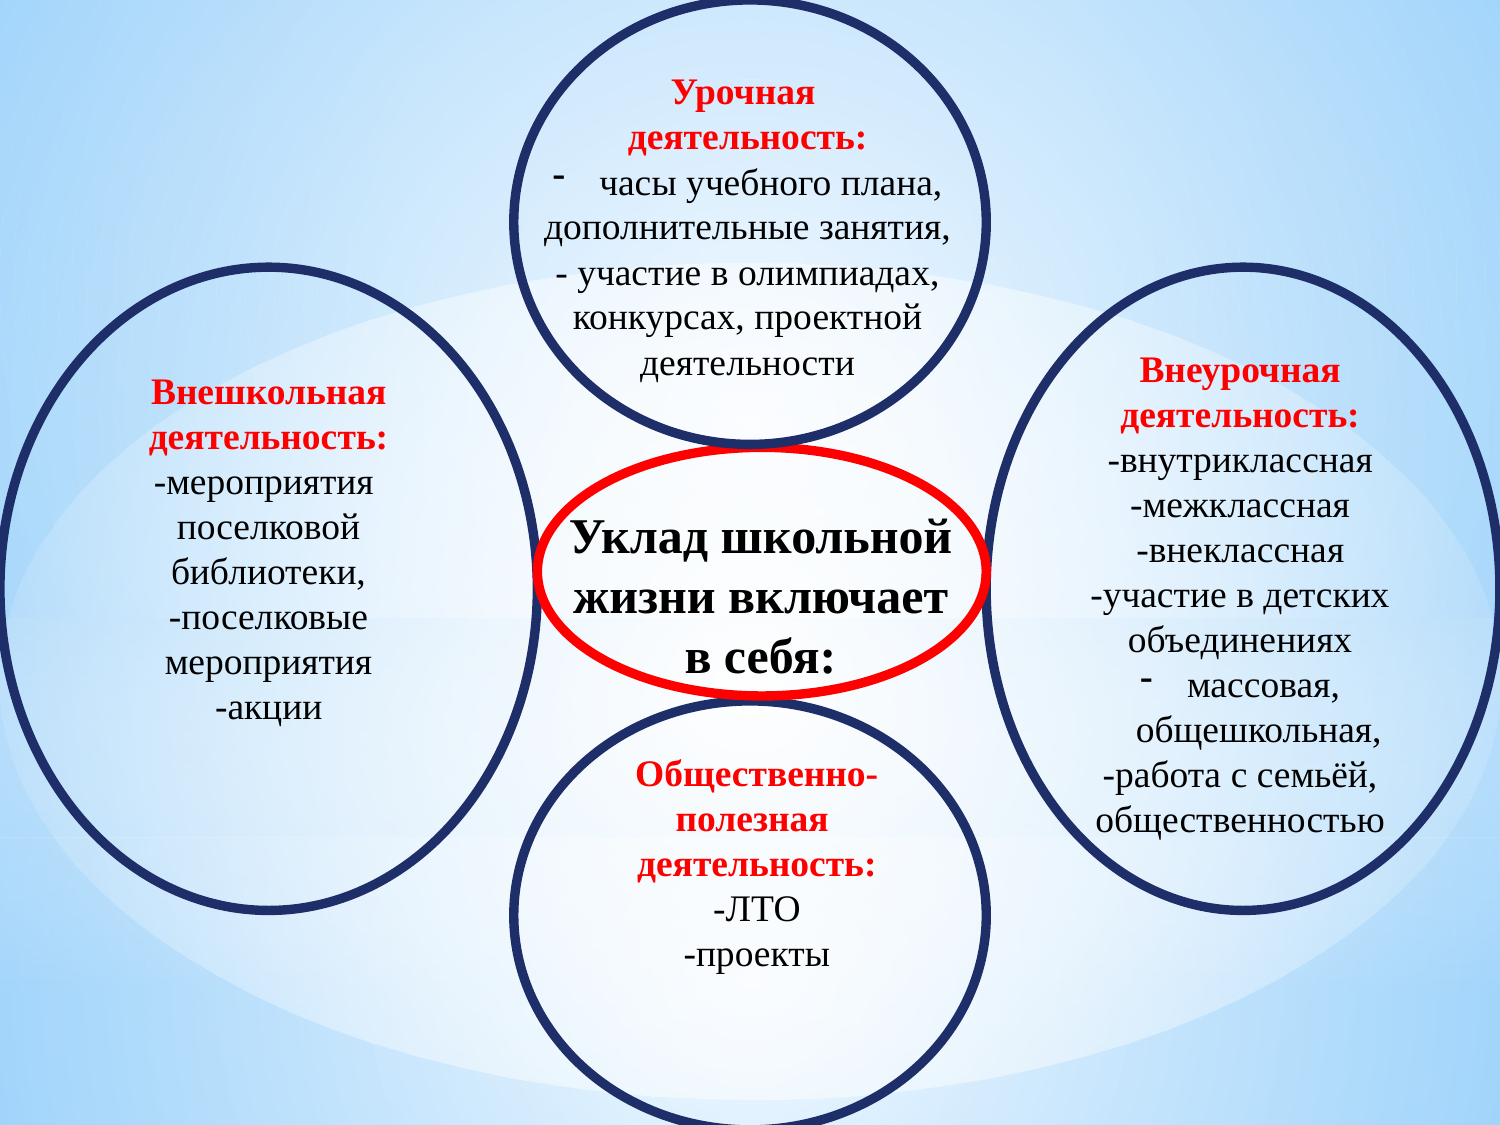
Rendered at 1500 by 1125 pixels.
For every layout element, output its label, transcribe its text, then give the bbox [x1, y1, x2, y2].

text_box Уклад школьной жизни включает в себя: [547, 496, 974, 692]
text_box [974, 528, 988, 615]
text_box [586, 0, 914, 60]
text_box [610, 699, 890, 741]
text_box [1089, 848, 1398, 912]
text_box [1459, 411, 1500, 766]
text_box Общественно-полезная деятельность: -ЛТО -проекты [585, 741, 929, 1027]
text_box [536, 533, 547, 611]
text_box [697, 692, 827, 698]
text_box [0, 265, 539, 912]
text_box Внеурочная деятельность: -внутриклассная -межклассная -внеклассная -участие в детских объединениях массовая, общешкольная, -работа с семьёй, общественностью [1021, 337, 1459, 848]
text_box [581, 446, 943, 496]
text_box Внешкольная деятельность: -мероприятия поселковой библиотеки, -поселковые мероприятия -акции [79, 359, 458, 780]
text_box [1081, 265, 1405, 337]
text_box [593, 390, 907, 446]
text_box Урочная деятельность: часы учебного плана, дополнительные занятия, - участие в олимпиадах, конкурсах, проектной деятельности [513, 60, 982, 390]
text_box [984, 424, 1021, 754]
text_box [982, 174, 988, 271]
text_box [512, 760, 988, 1125]
